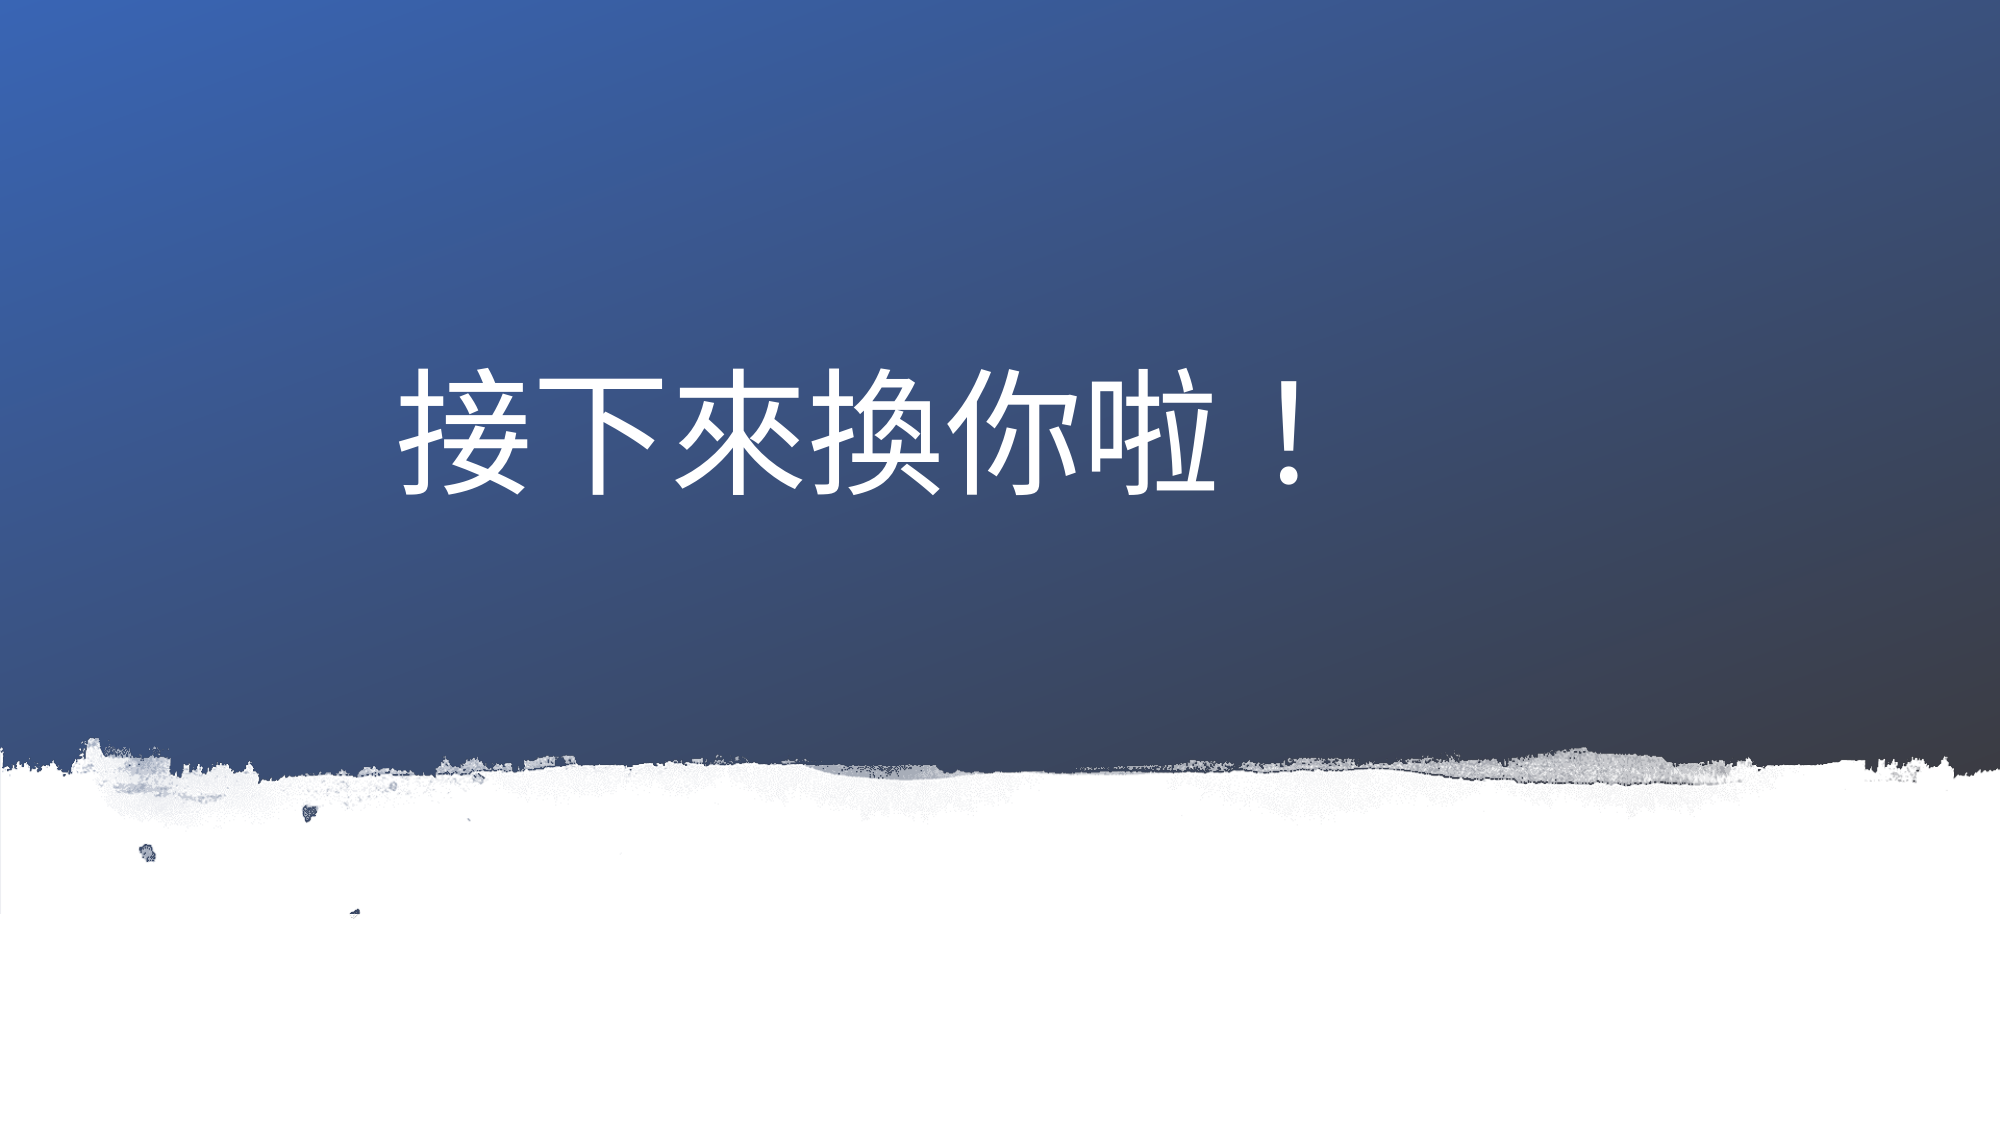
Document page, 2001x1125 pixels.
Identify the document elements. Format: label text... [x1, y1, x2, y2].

title 接下來換你啦！ [131, 195, 1776, 624]
text_box [0, 0, 2000, 624]
picture [0, 624, 2000, 1125]
